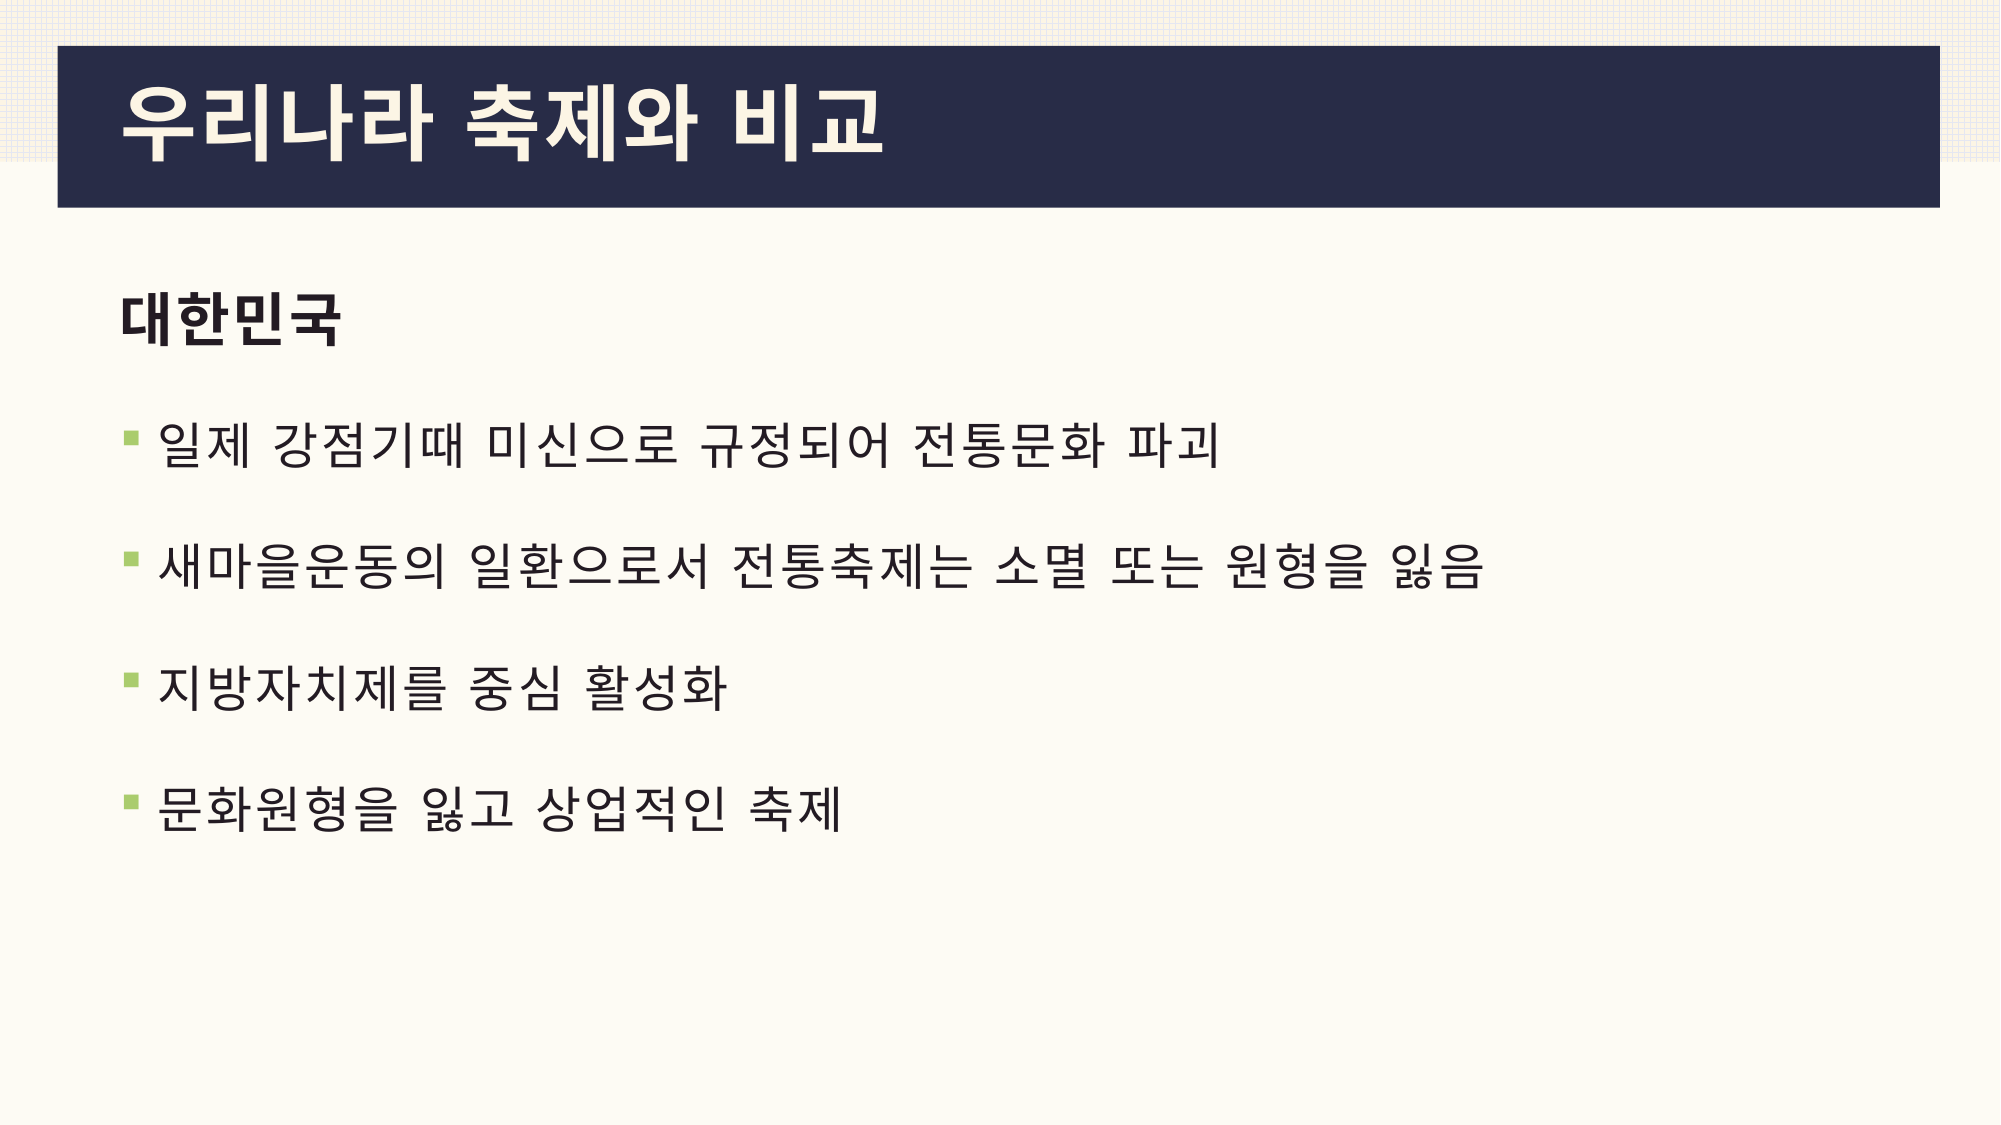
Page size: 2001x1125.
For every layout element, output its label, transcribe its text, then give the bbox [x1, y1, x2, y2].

list 대한민국 일제 강점기때 미신으로 규정되어 전통문화 파괴 새마을운동의 일환으로서 전통축제는 소멸 또는 원형을 잃음 지방자치제를 중심 활성화 문화원형을 잃고 상업적인 축제 [104, 241, 1894, 1014]
title 우리나라 축제와 비교 [104, 79, 1894, 175]
